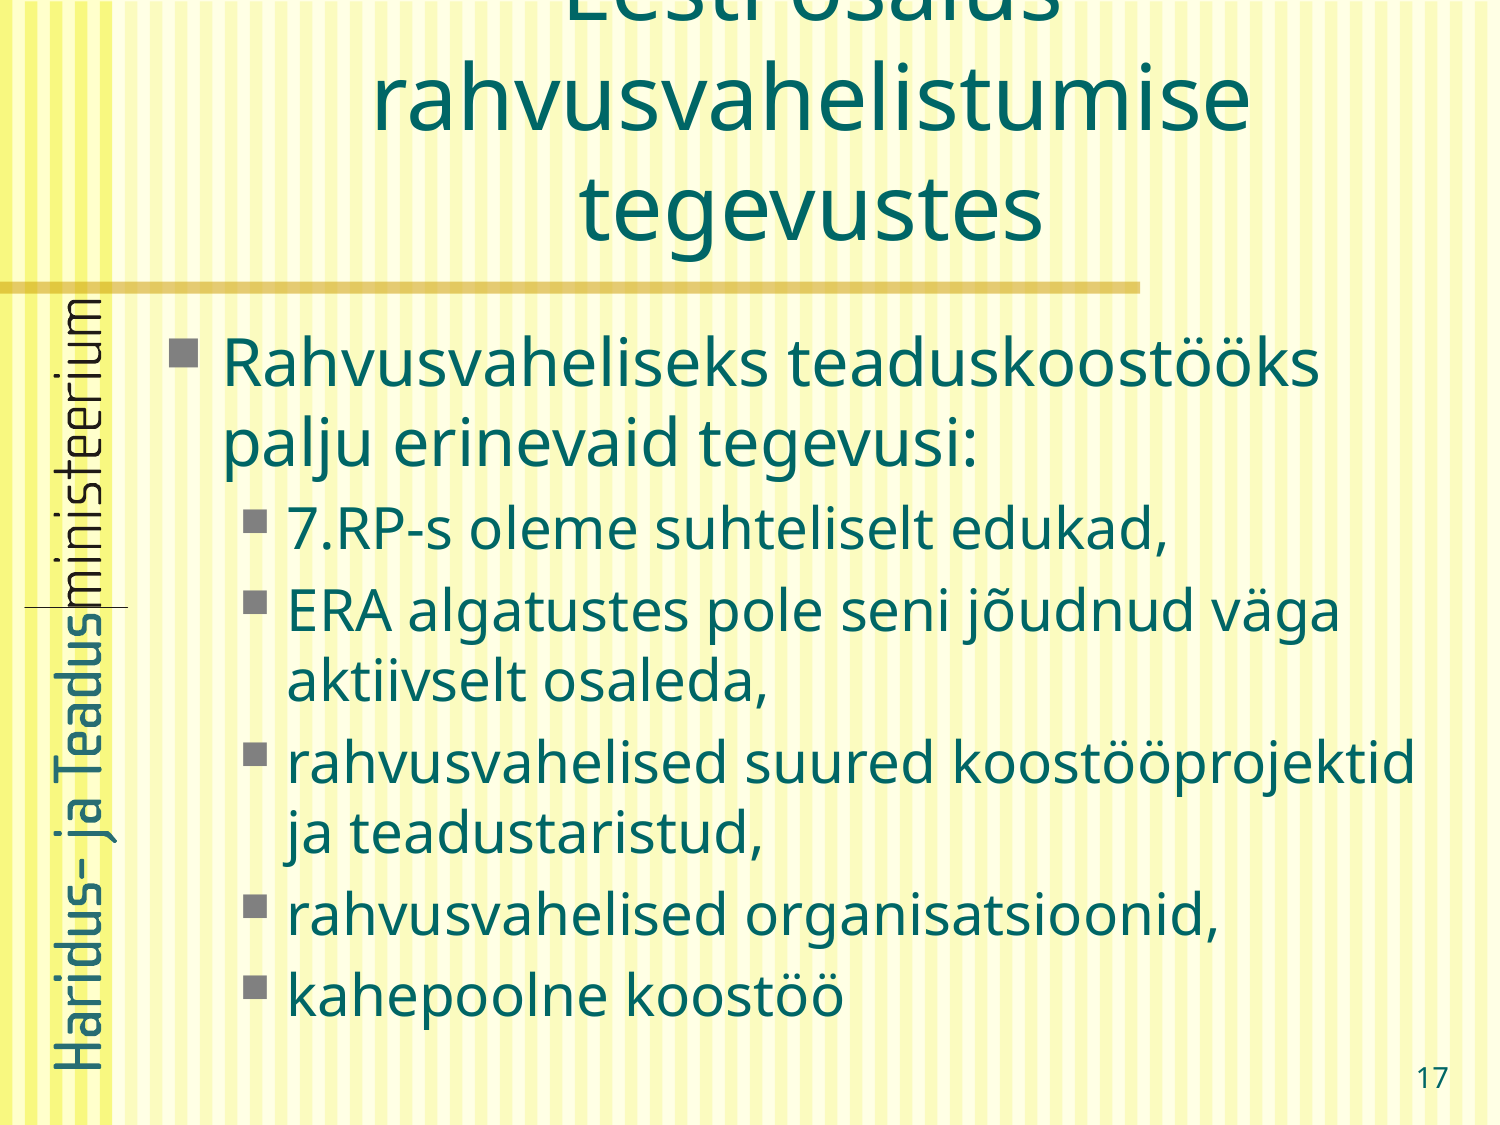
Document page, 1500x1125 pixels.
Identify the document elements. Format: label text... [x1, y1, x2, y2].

slide_number 17 [1151, 1031, 1465, 1107]
list Rahvusvaheliseks teaduskoostööks palju erinevaid tegevusi: 7.RP-s oleme suhteliselt edukad, ERA algatustes pole seni jõudnud väga aktiivselt osaleda, rahvusvahelised suured koostööprojektid ja teadustaristud, rahvusvahelised organisatsioonid, kahepoolne koostöö [149, 312, 1481, 1000]
title Eesti osalus rahvusvahelistumise tegevustes [142, 29, 1482, 267]
